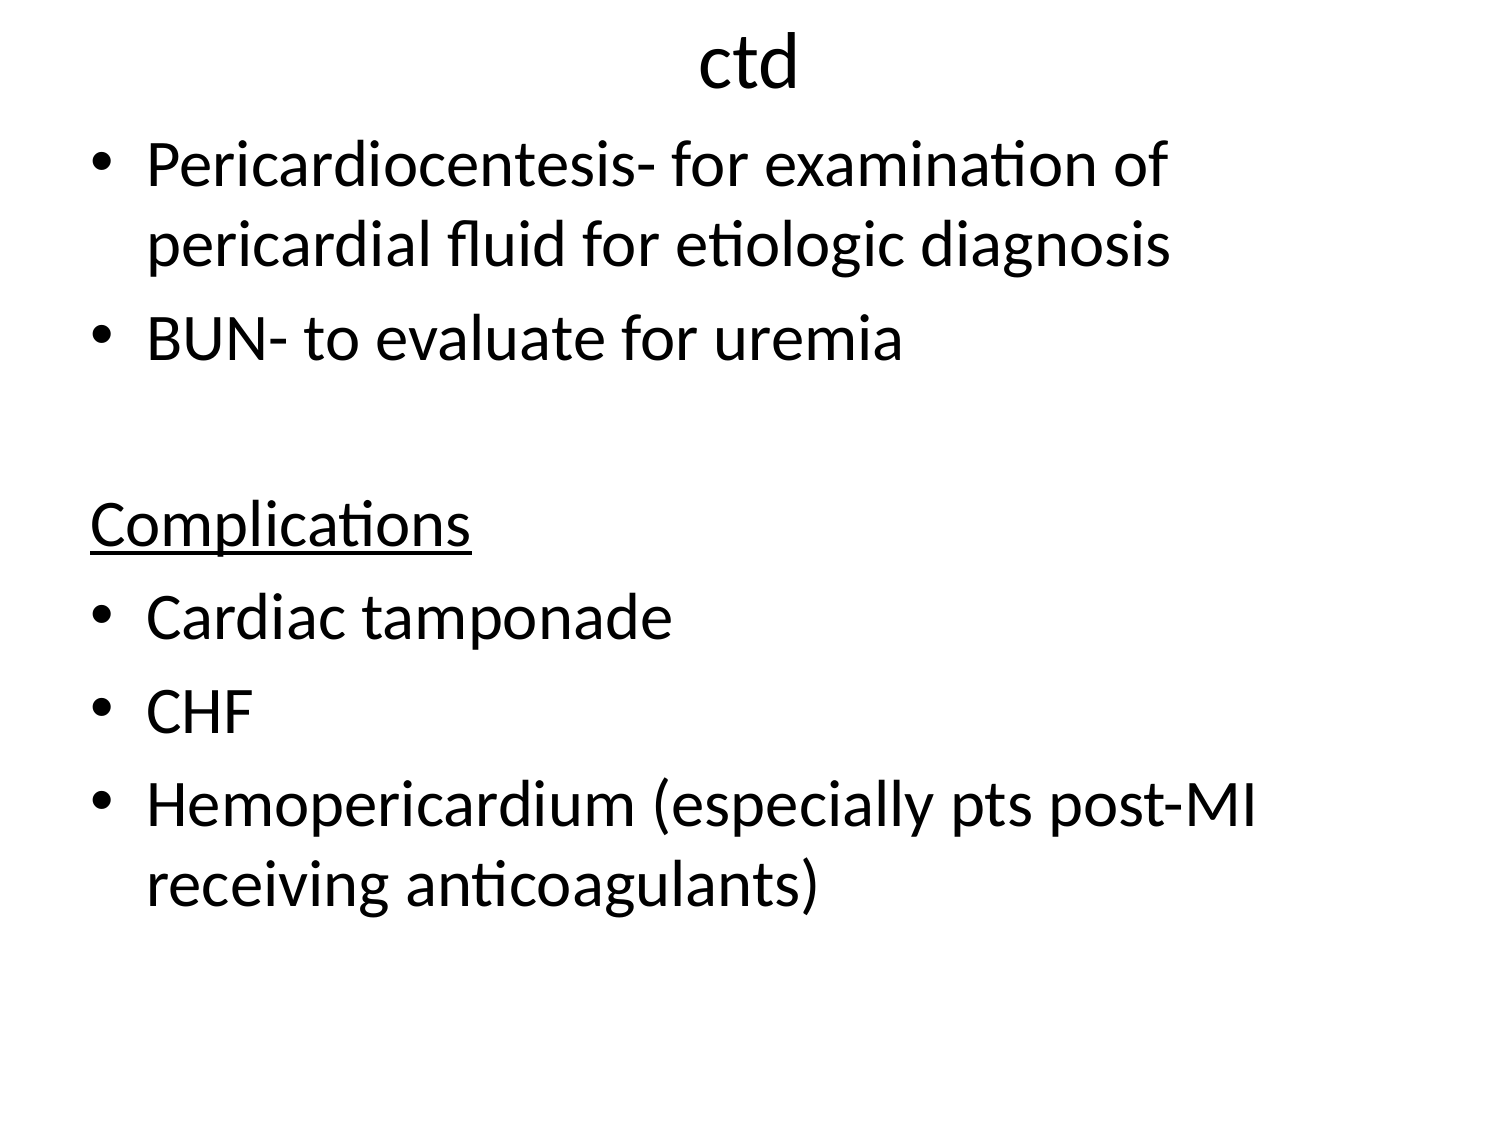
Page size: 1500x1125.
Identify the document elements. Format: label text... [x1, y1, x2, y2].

title ctd [75, 0, 1425, 112]
list Pericardiocentesis- for examination of pericardial fluid for etiologic diagnosis BUN- to evaluate for uremia Complications Cardiac tamponade CHF Hemopericardium (especially pts post-MI receiving anticoagulants) [75, 112, 1425, 1125]
